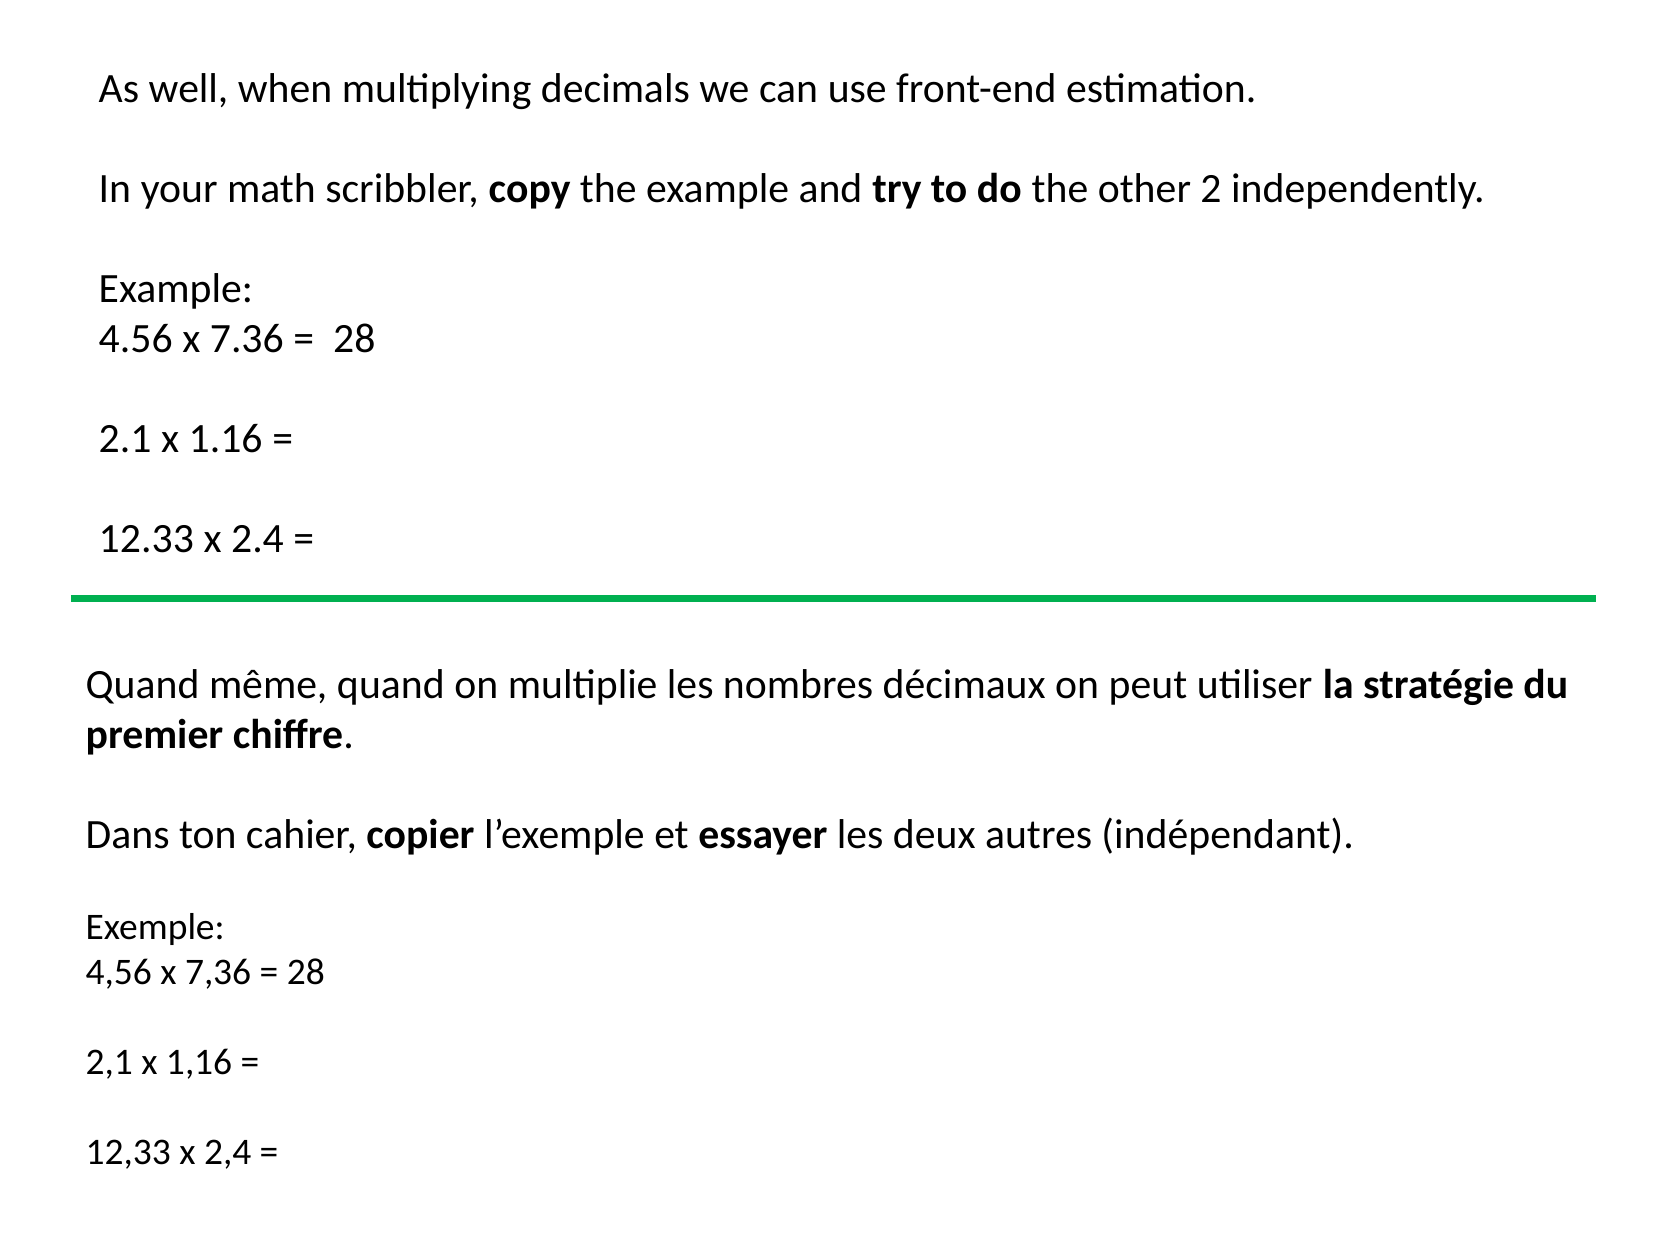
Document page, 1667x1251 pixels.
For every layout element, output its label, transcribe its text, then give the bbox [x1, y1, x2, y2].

text_box As well, when multiplying decimals we can use front-end estimation. In your math scribbler, copy the example and try to do the other 2 independently. Example: 4.56 x 7.36 = 28 2.1 x 1.16 = 12.33 x 2.4 = [84, 53, 1557, 569]
text_box Quand même, quand on multiplie les nombres décimaux on peut utiliser la stratégie du premier chiffre. Dans ton cahier, copier l’exemple et essayer les deux autres (indépendant). Exemple: 4,56 x 7,36 = 28 2,1 x 1,16 = 12,33 x 2,4 = [70, 649, 1619, 1179]
